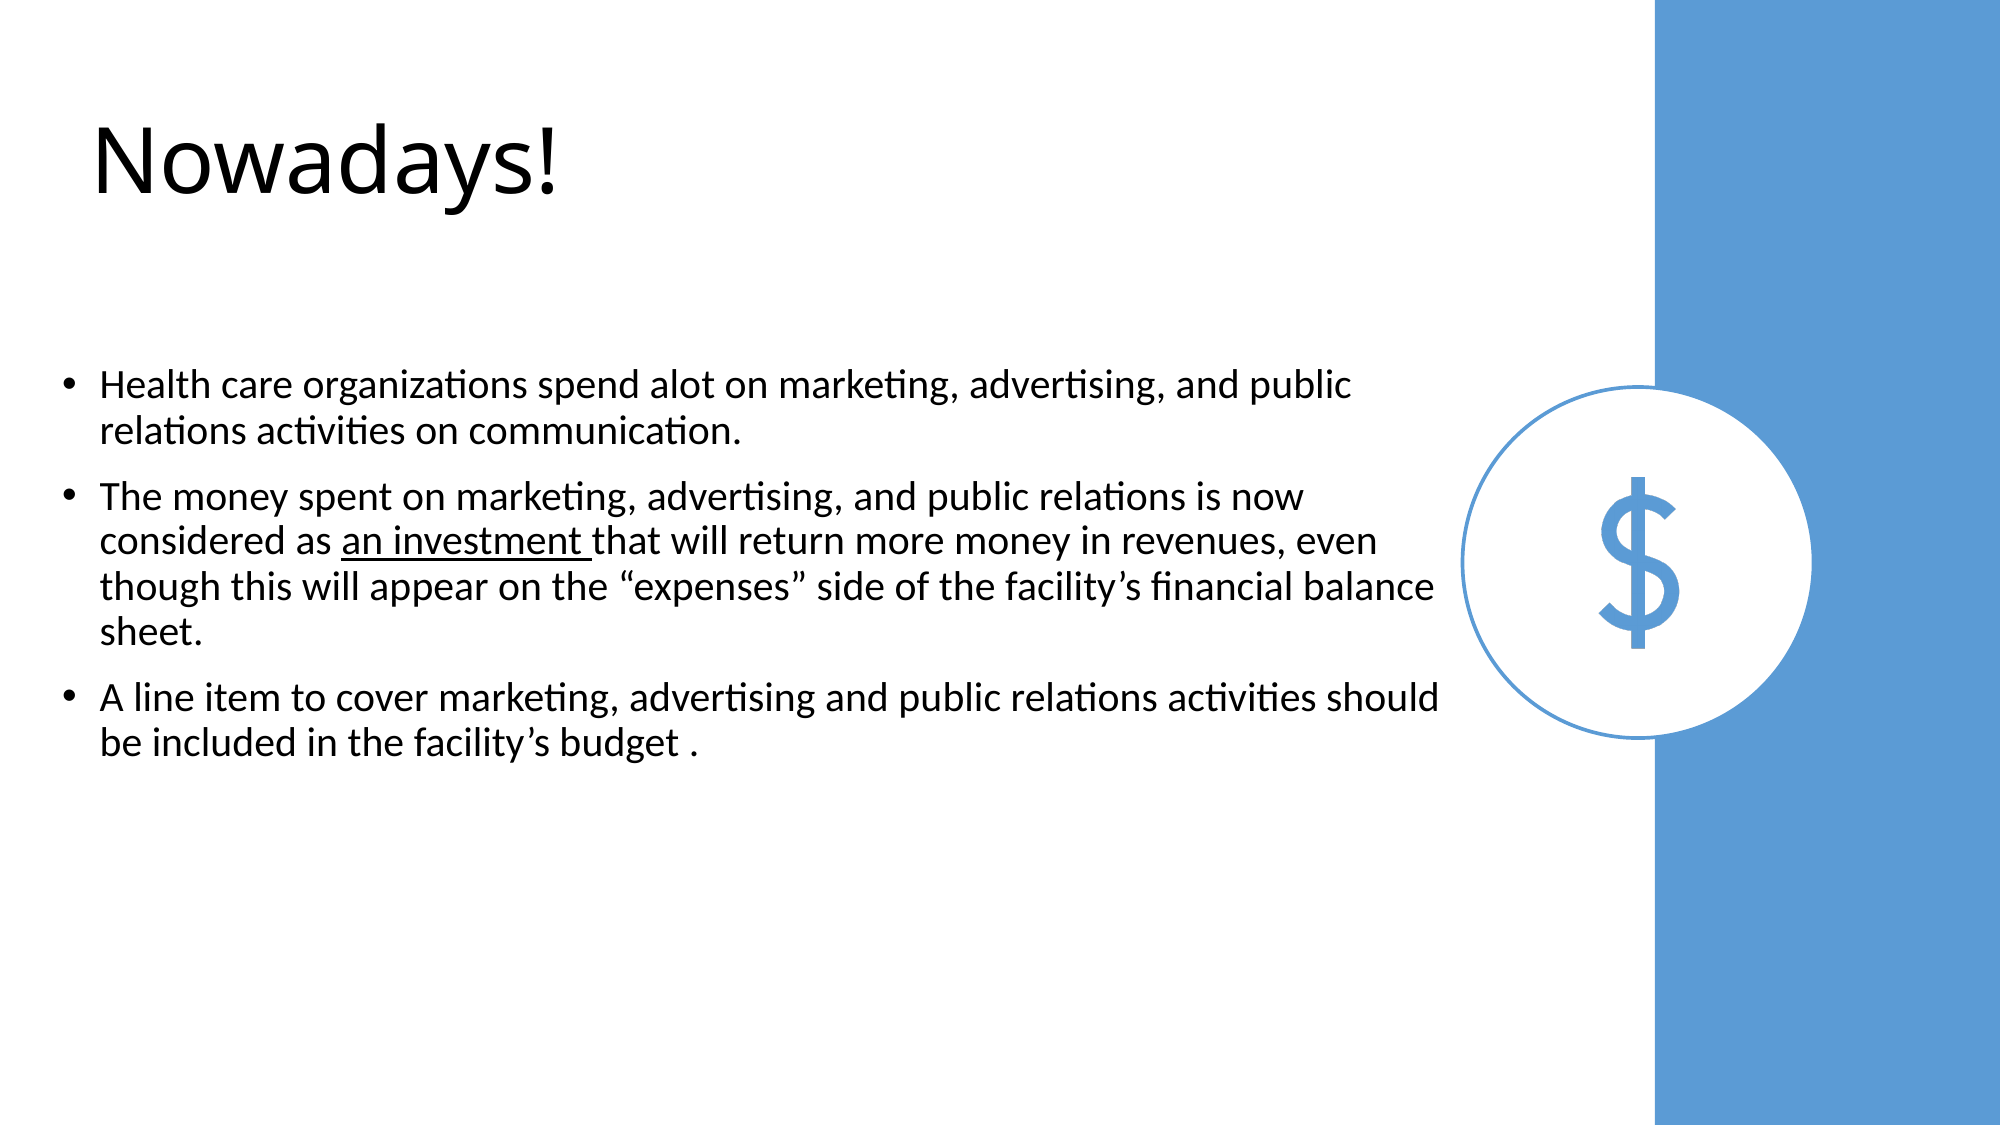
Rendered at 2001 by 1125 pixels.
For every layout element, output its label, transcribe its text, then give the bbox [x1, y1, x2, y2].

text_box [1654, 0, 2000, 1125]
picture [1544, 468, 1732, 657]
list Health care organizations spend alot on marketing, advertising, and public relations activities on communication. The money spent on marketing, advertising, and public relations is now considered as an investment that will return more money in revenues, even though this will appear on the “expenses” side of the facility’s financial balance sheet. A line item to cover marketing, advertising and public relations activities should be included in the facility’s budget . [47, 179, 1469, 1080]
title Nowadays! [75, 54, 1302, 179]
text_box [1461, 385, 1815, 740]
